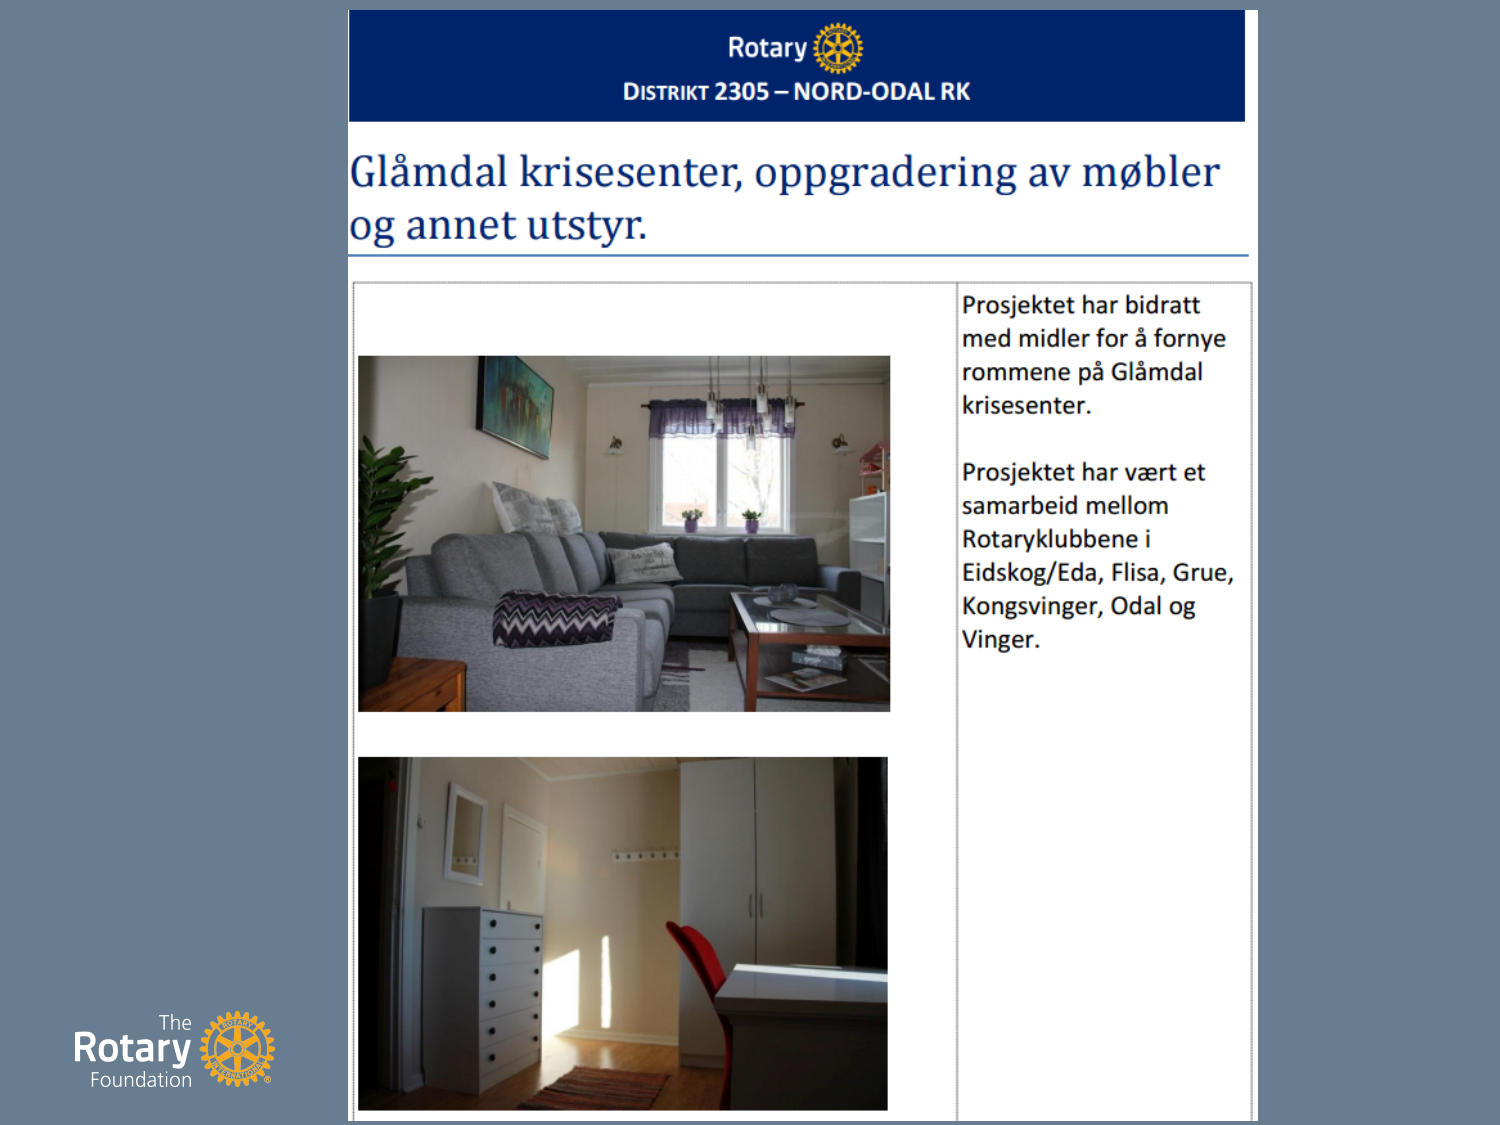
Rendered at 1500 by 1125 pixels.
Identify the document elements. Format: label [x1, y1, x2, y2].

picture [75, 1011, 275, 1087]
picture [348, 10, 1259, 1121]
